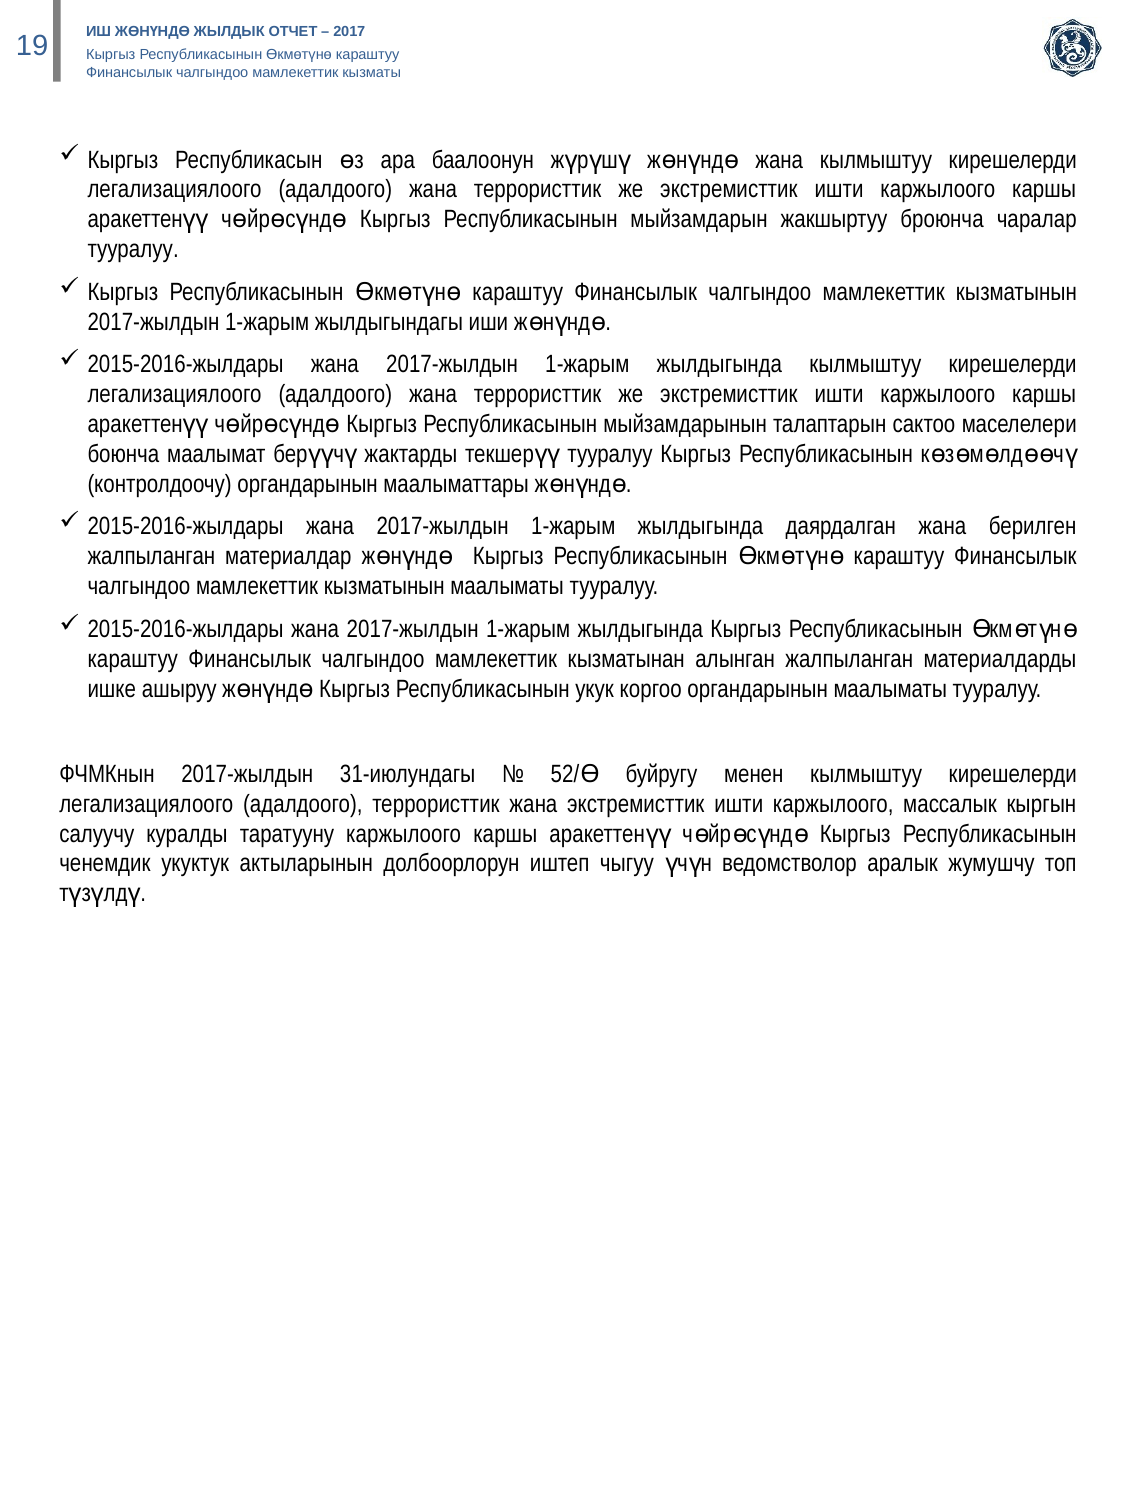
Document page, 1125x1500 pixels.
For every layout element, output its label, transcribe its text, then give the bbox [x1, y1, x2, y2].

text_box [51, 0, 63, 18]
text_box Кыргыз Республикасын өз ара баалоонун жүрүшү жөнүндө жана кылмыштуу кирешелерди легализациялоого (адалдоого) жана террористтик же экстремисттик ишти каржылоого каршы аракеттенүү чөйрөсүндө Кыргыз Республикасынын мыйзамдарын жакшыртуу броюнча чаралар тууралуу. Кыргыз Республикасынын Өкмөтүнө караштуу Финансылык чалгындоо мамлекеттик кызматынын 2017-жылдын 1-жарым жылдыгындагы иши жөнүндө. 2015-2016-жылдары жана 2017-жылдын 1-жарым жылдыгында кылмыштуу кирешелерди легализациялоого (адалдоого) жана террористтик же экстремисттик ишти каржылоого каршы аракеттенүү чөйрөсүндө Кыргыз Республикасынын мыйзамдарынын талаптарын сактоо маселелери боюнча маалымат берүүчү жактарды текшерүү тууралуу Кыргыз Республикасынын көзөмөлдөөчү (контролдоочу) органдарынын маалыматтары жөнүндө. 2015-2016-жылдары жана 2017-жылдын 1-жарым жылдыгында даярдалган жана берилген жалпыланган материалдар жөнүндө Кыргыз Республикасынын Өкмөтүнө караштуу Финансылык чалгындоо мамлекеттик кызматынын маалыматы тууралуу. 2015-2016-жылдары жана 2017-жылдын 1-жарым жылдыгында Кыргыз Республикасынын Өкмөтүнө караштуу Финансылык чалгындоо мамлекеттик кызматынан алынган жалпыланган материалдарды ишке ашыруу жөнүндө Кыргыз Республикасынын укук коргоо органдарынын маалыматы тууралуу. ФЧМКнын 2017-жылдын 31-июлундагы № 52/Ө буйругу менен кылмыштуу кирешелерди легализациялоого (адалдоого), террористтик жана экстремисттик ишти каржылоого, массалык кыргын салуучу куралды таратууну каржылоого каршы аракеттенүү чөйрөсүндө Кыргыз Республикасынын ченемдик укуктук актыларынын долбоорлорун иштеп чыгуу үчүн ведомстволор аралык жумушчу топ түзүлдү. [44, 135, 1094, 957]
text_box 19 [1, 18, 64, 69]
text_box ИШ ЖӨНҮНДӨ ЖЫЛДЫК ОТЧЕТ – 2017 Кыргыз Республикасынын Өкмөтүнө караштуу Финансылык чалгындоо мамлекеттик кызматы [71, 13, 492, 88]
text_box [51, 69, 63, 84]
picture [1042, 17, 1102, 77]
